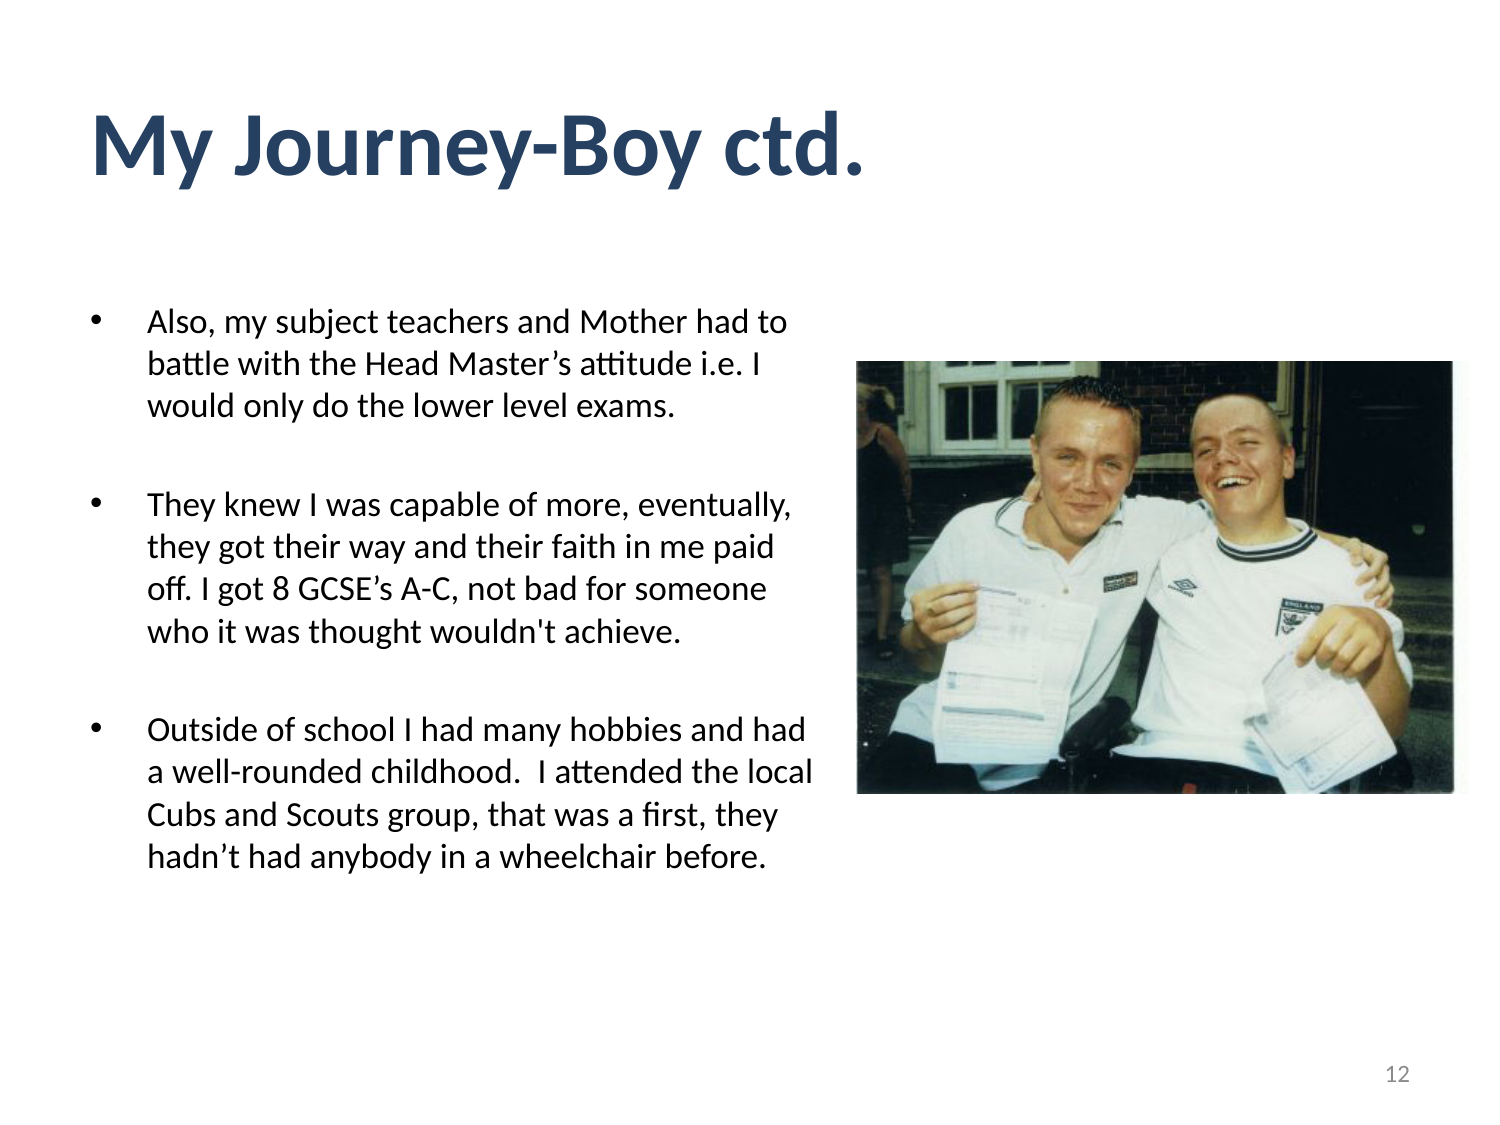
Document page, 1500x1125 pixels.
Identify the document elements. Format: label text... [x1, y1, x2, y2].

slide_number 12 [1074, 1042, 1425, 1103]
picture [856, 361, 1470, 795]
title My Journey-Boy ctd. [75, 45, 1425, 233]
list Also, my subject teachers and Mother had to battle with the Head Master’s attitude i.e. I would only do the lower level exams. They knew I was capable of more, eventually, they got their way and their faith in me paid off. I got 8 GCSE’s A-C, not bad for someone who it was thought wouldn't achieve. Outside of school I had many hobbies and had a well-rounded childhood. I attended the local Cubs and Scouts group, that was a first, they hadn’t had anybody in a wheelchair before. [75, 290, 833, 894]
